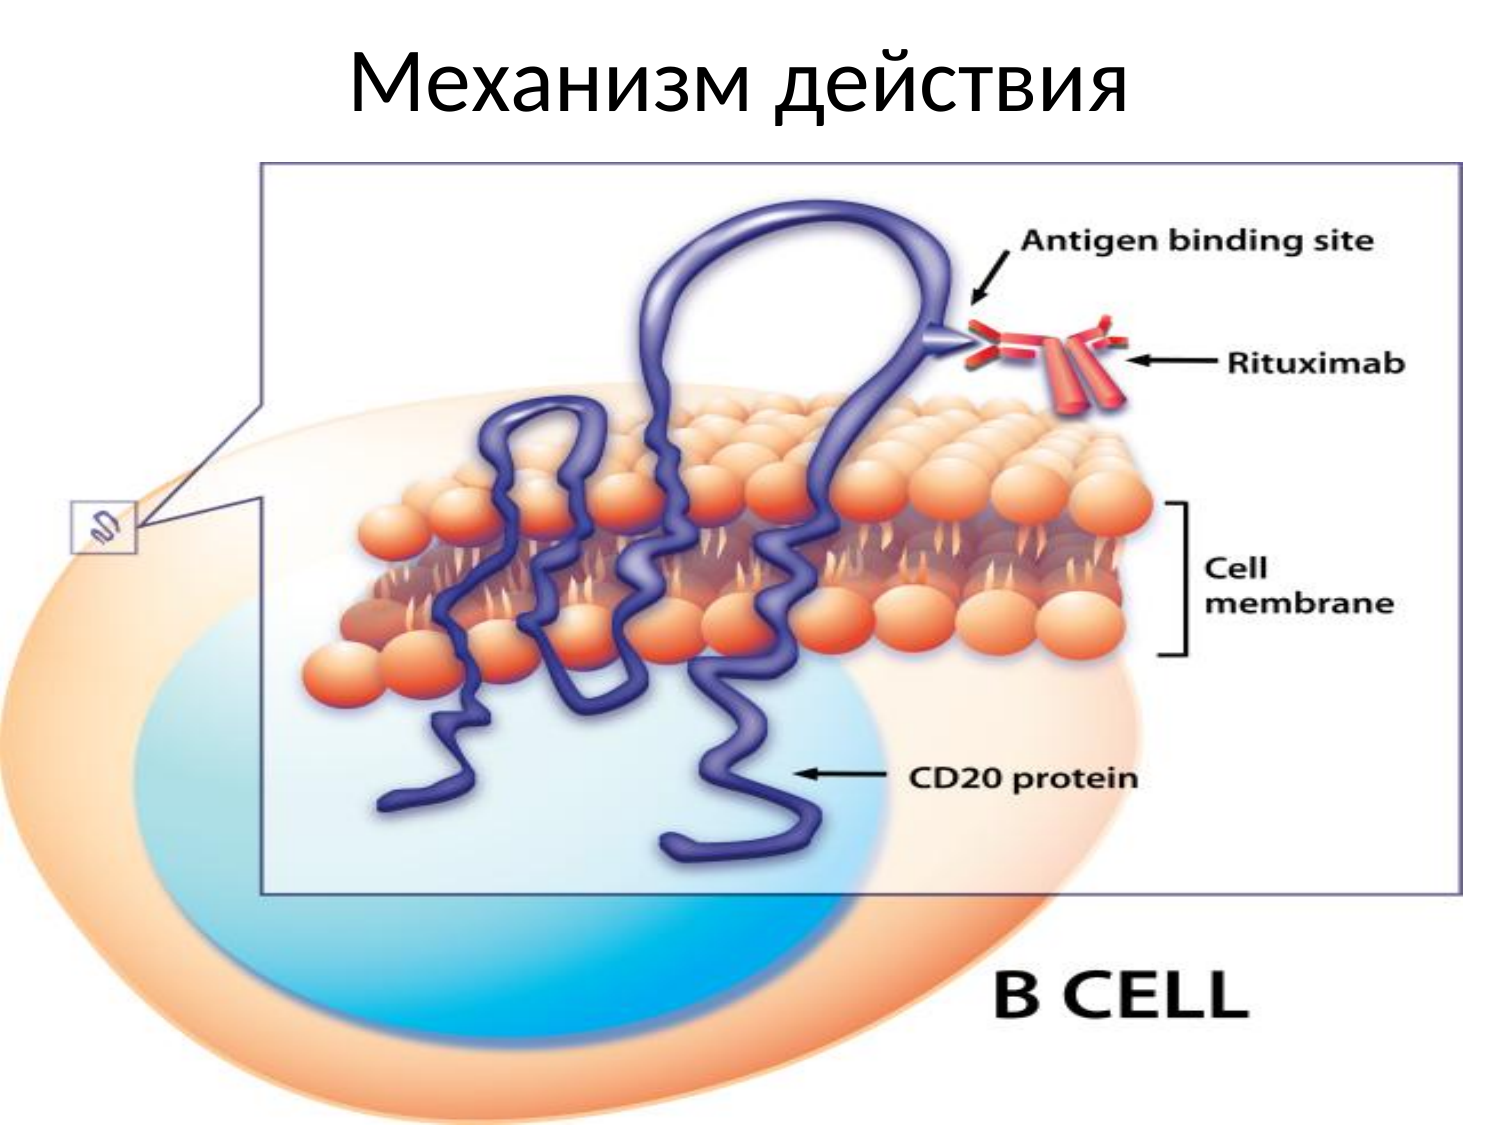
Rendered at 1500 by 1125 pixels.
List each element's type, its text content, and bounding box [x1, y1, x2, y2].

title Механизм действия [75, 0, 1425, 150]
picture [0, 162, 1463, 1125]
